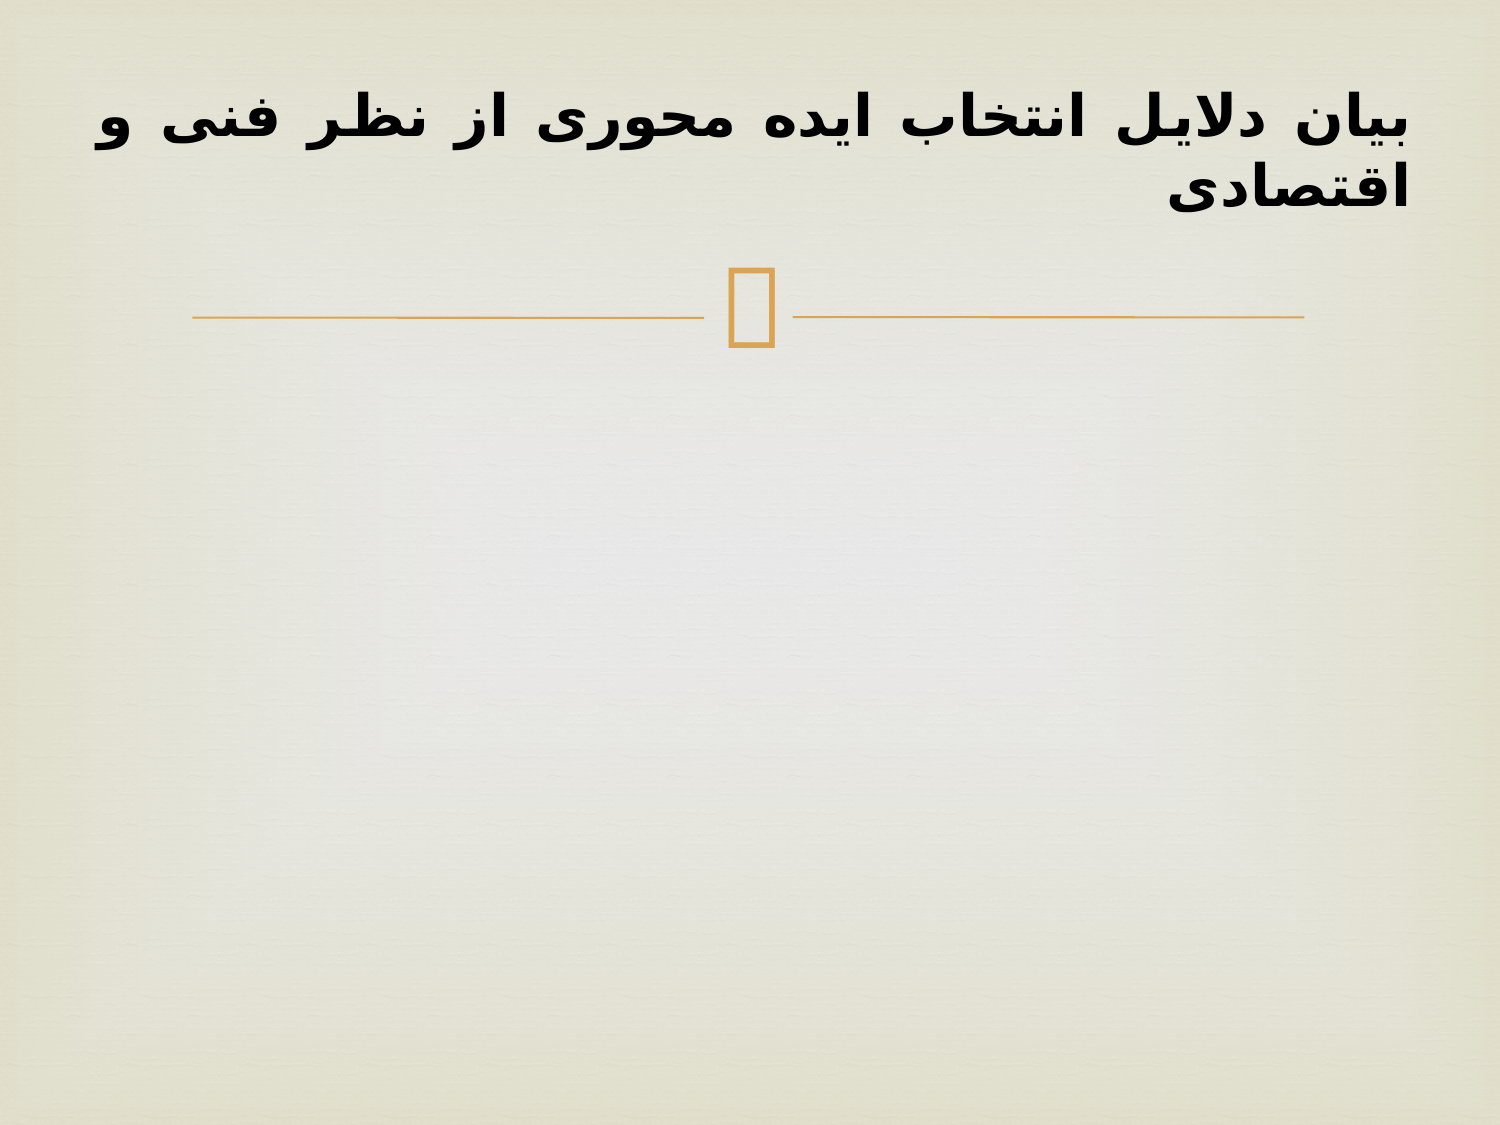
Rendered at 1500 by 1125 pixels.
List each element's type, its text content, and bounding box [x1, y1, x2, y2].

title بیان دلایل انتخاب ايده محوری از نظر فنی و اقتصادی [76, 54, 1427, 243]
